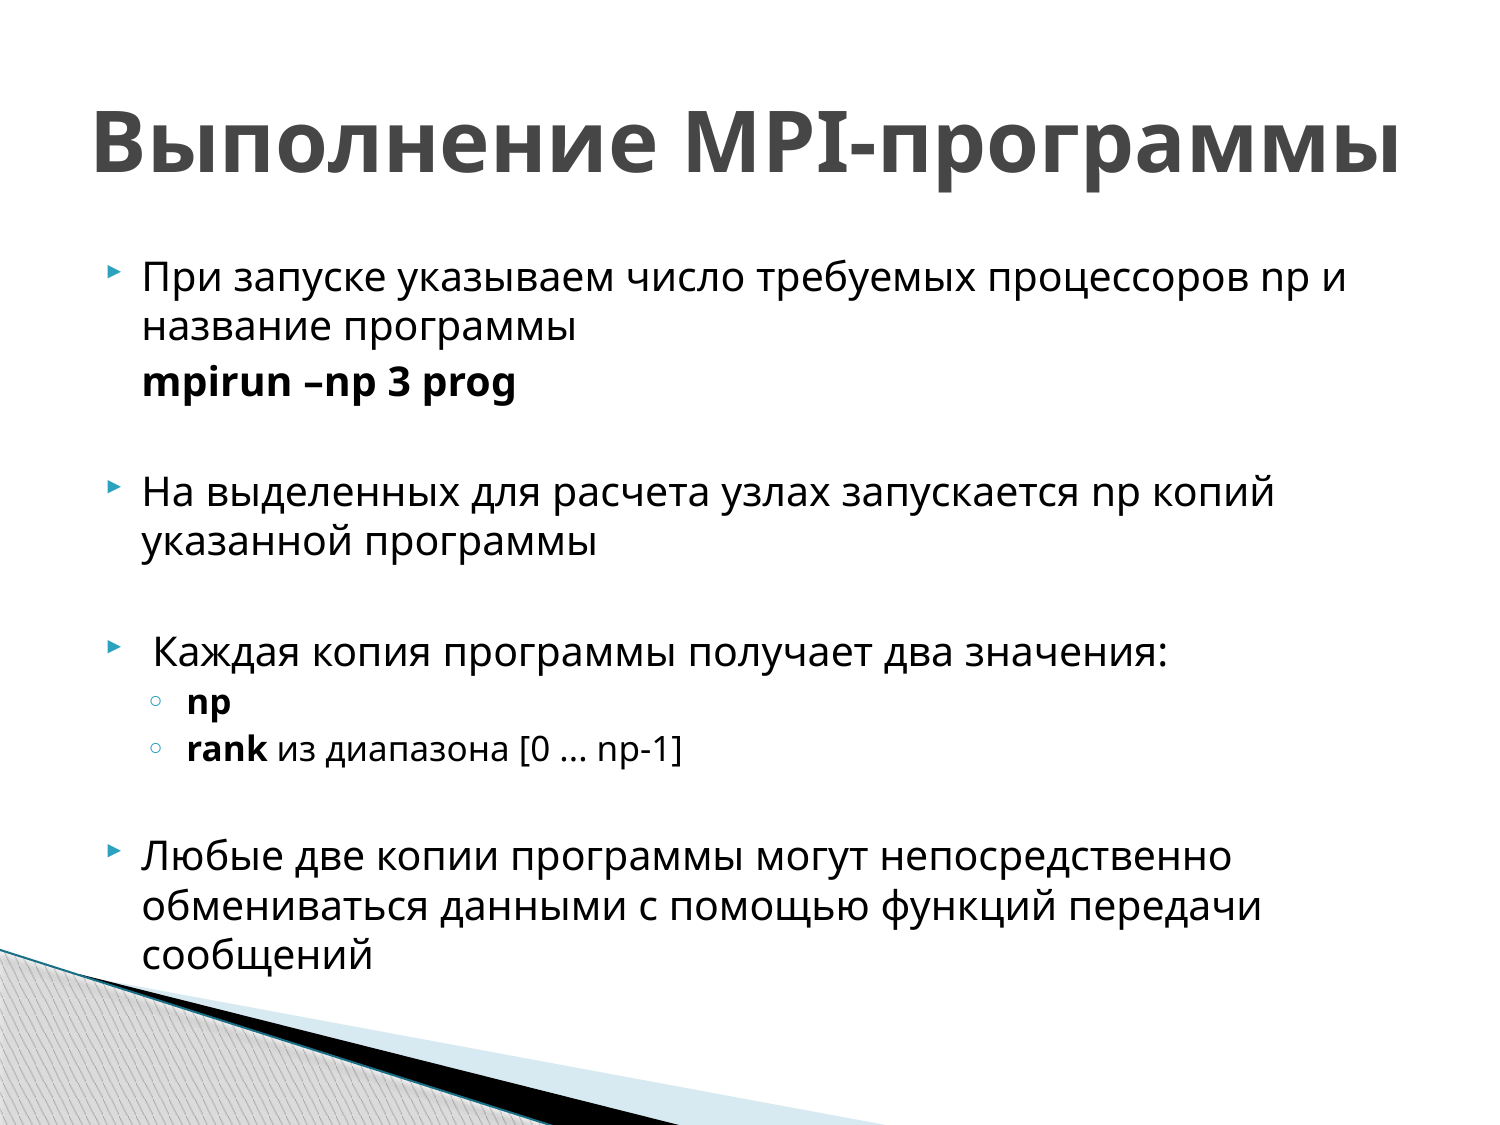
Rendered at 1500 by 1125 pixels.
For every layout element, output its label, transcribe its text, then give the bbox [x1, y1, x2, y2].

title Выполнение MPI-программы [75, 45, 1425, 233]
list При запуске указываем число требуемых процессоров np и название программы mpirun –np 3 prog На выделенных для расчета узлах запускается np копий указанной программы Каждая копия программы получает два значения: np rank из диапазона [0 ... np-1] Любые две копии программы могут непосредственно обмениваться данными с помощью функций передачи сообщений [74, 242, 1426, 986]
